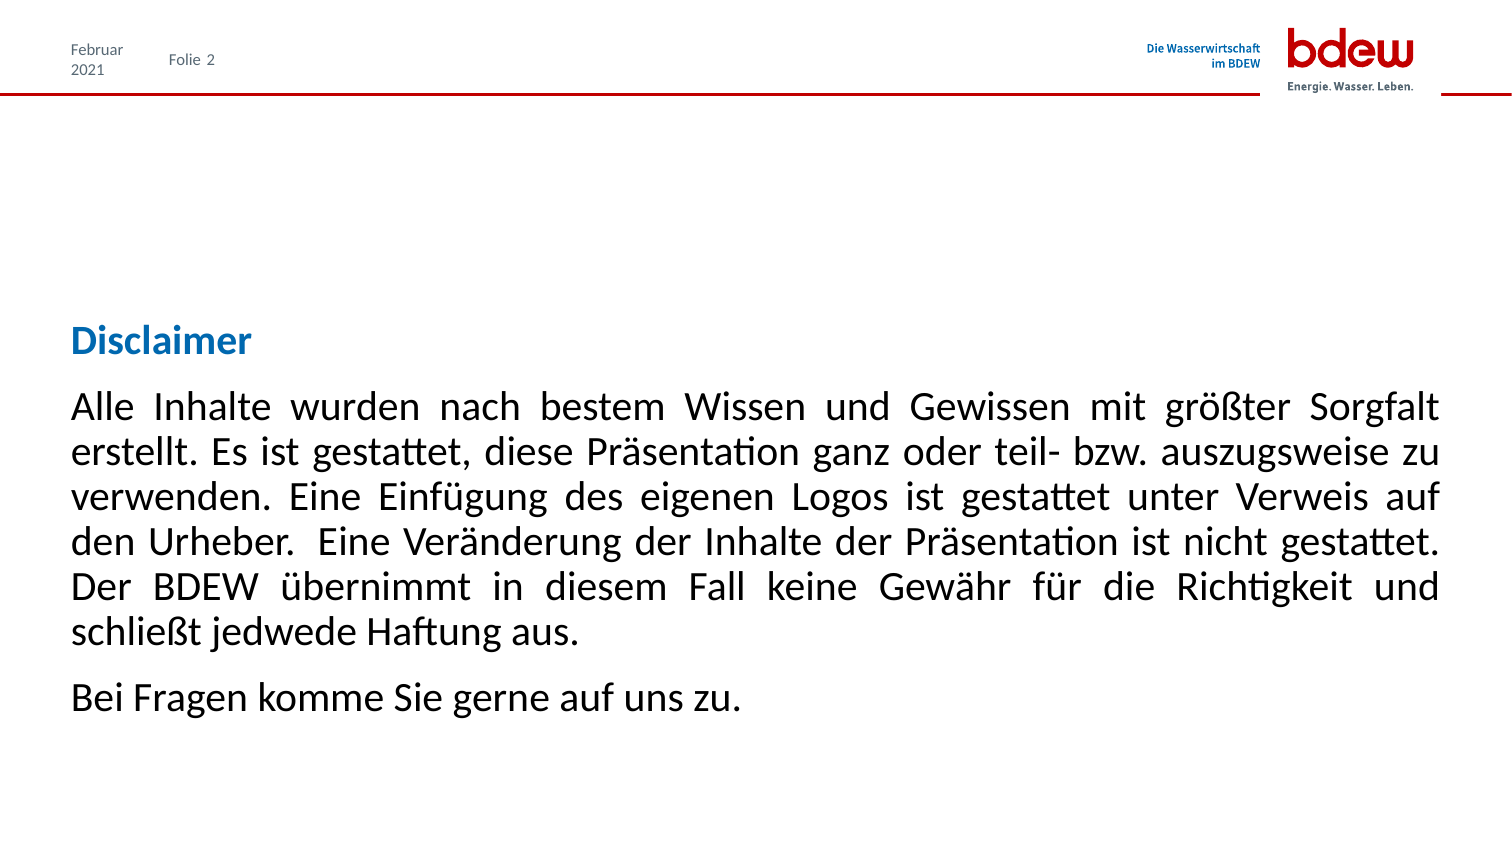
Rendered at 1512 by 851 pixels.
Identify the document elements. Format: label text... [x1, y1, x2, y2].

slide_number Februar 2021 [70, 47, 154, 71]
list Disclaimer Alle Inhalte wurden nach bestem Wissen und Gewissen mit größter Sorgfalt erstellt. Es ist gestattet, diese Präsentation ganz oder teil- bzw. auszugsweise zu verwenden. Eine Einfügung des eigenen Logos ist gestattet unter Verweis auf den Urheber. Eine Veränderung der Inhalte der Präsentation ist nicht gestattet. Der BDEW übernimmt in diesem Fall keine Gewähr für die Richtigkeit und schließt jedwede Haftung aus. Bei Fragen komme Sie gerne auf uns zu. [70, 318, 1441, 780]
slide_number 2 [200, 47, 237, 71]
